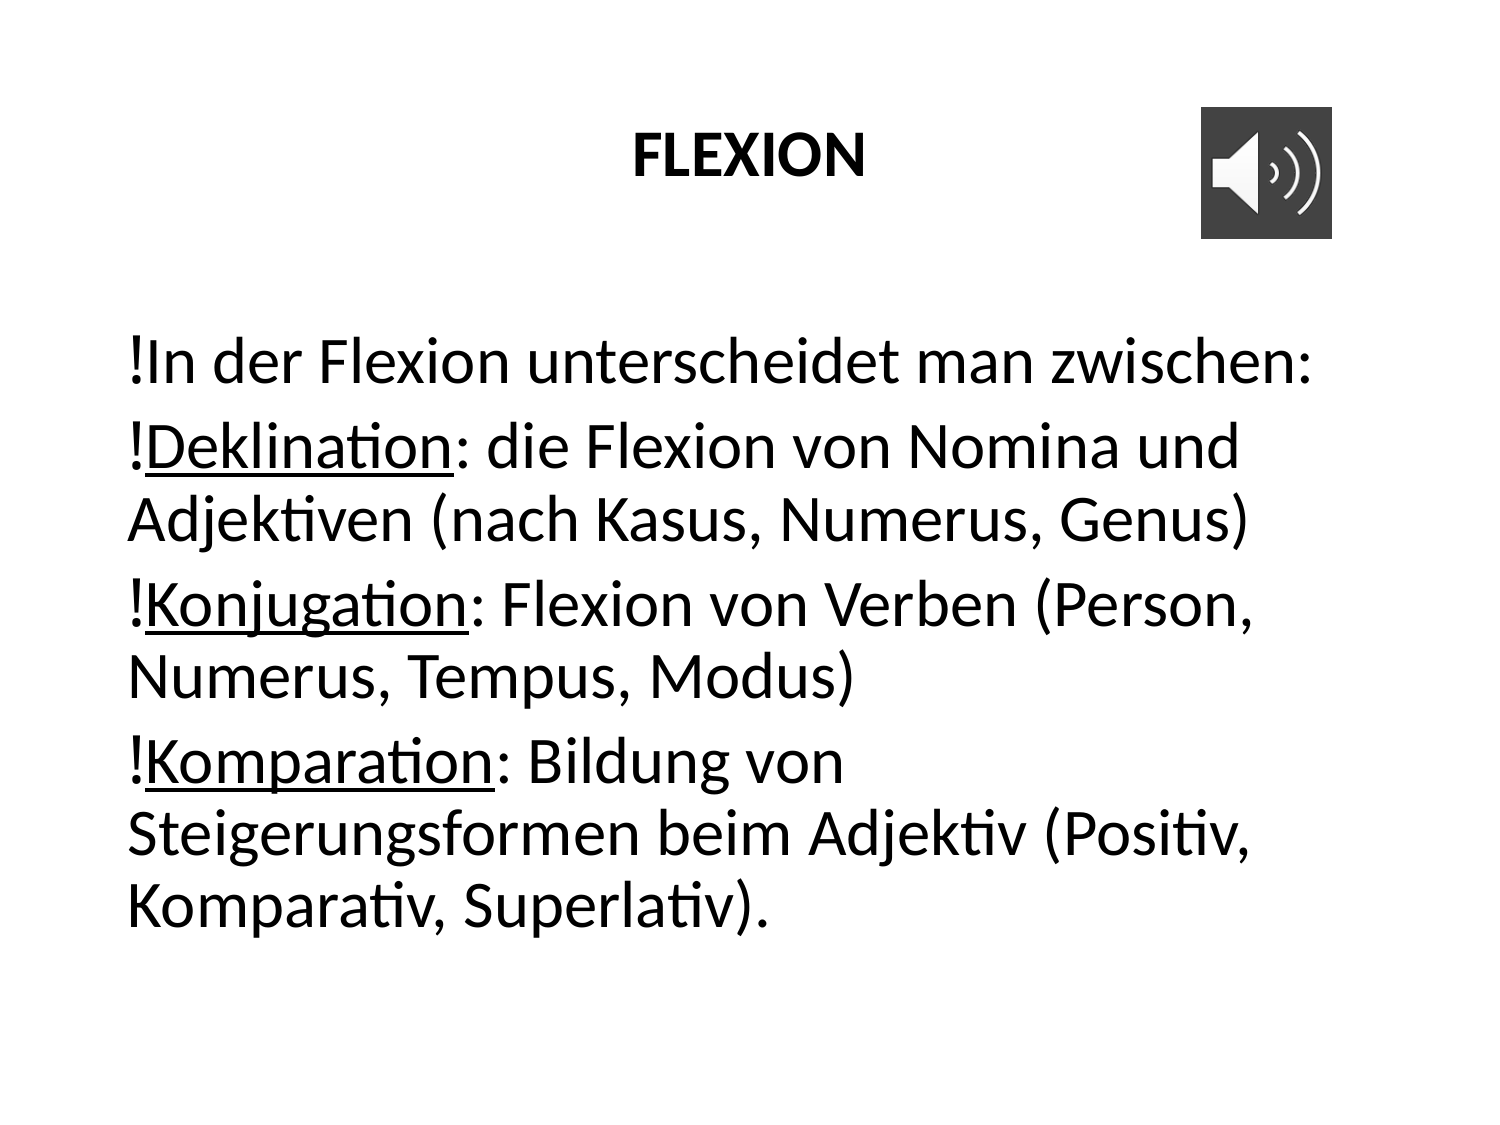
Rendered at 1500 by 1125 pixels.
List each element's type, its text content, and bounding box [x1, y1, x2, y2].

title Flexion [112, 99, 1388, 200]
picture [1199, 106, 1334, 241]
list In der Flexion unterscheidet man zwischen: Deklination: die Flexion von Nomina und Adjektiven (nach Kasus, Numerus, Genus) Konjugation: Flexion von Verben (Person, Numerus, Tempus, Modus) Komparation: Bildung von Steigerungsformen beim Adjektiv (Positiv, Komparativ, Superlativ). [112, 224, 1388, 1000]
